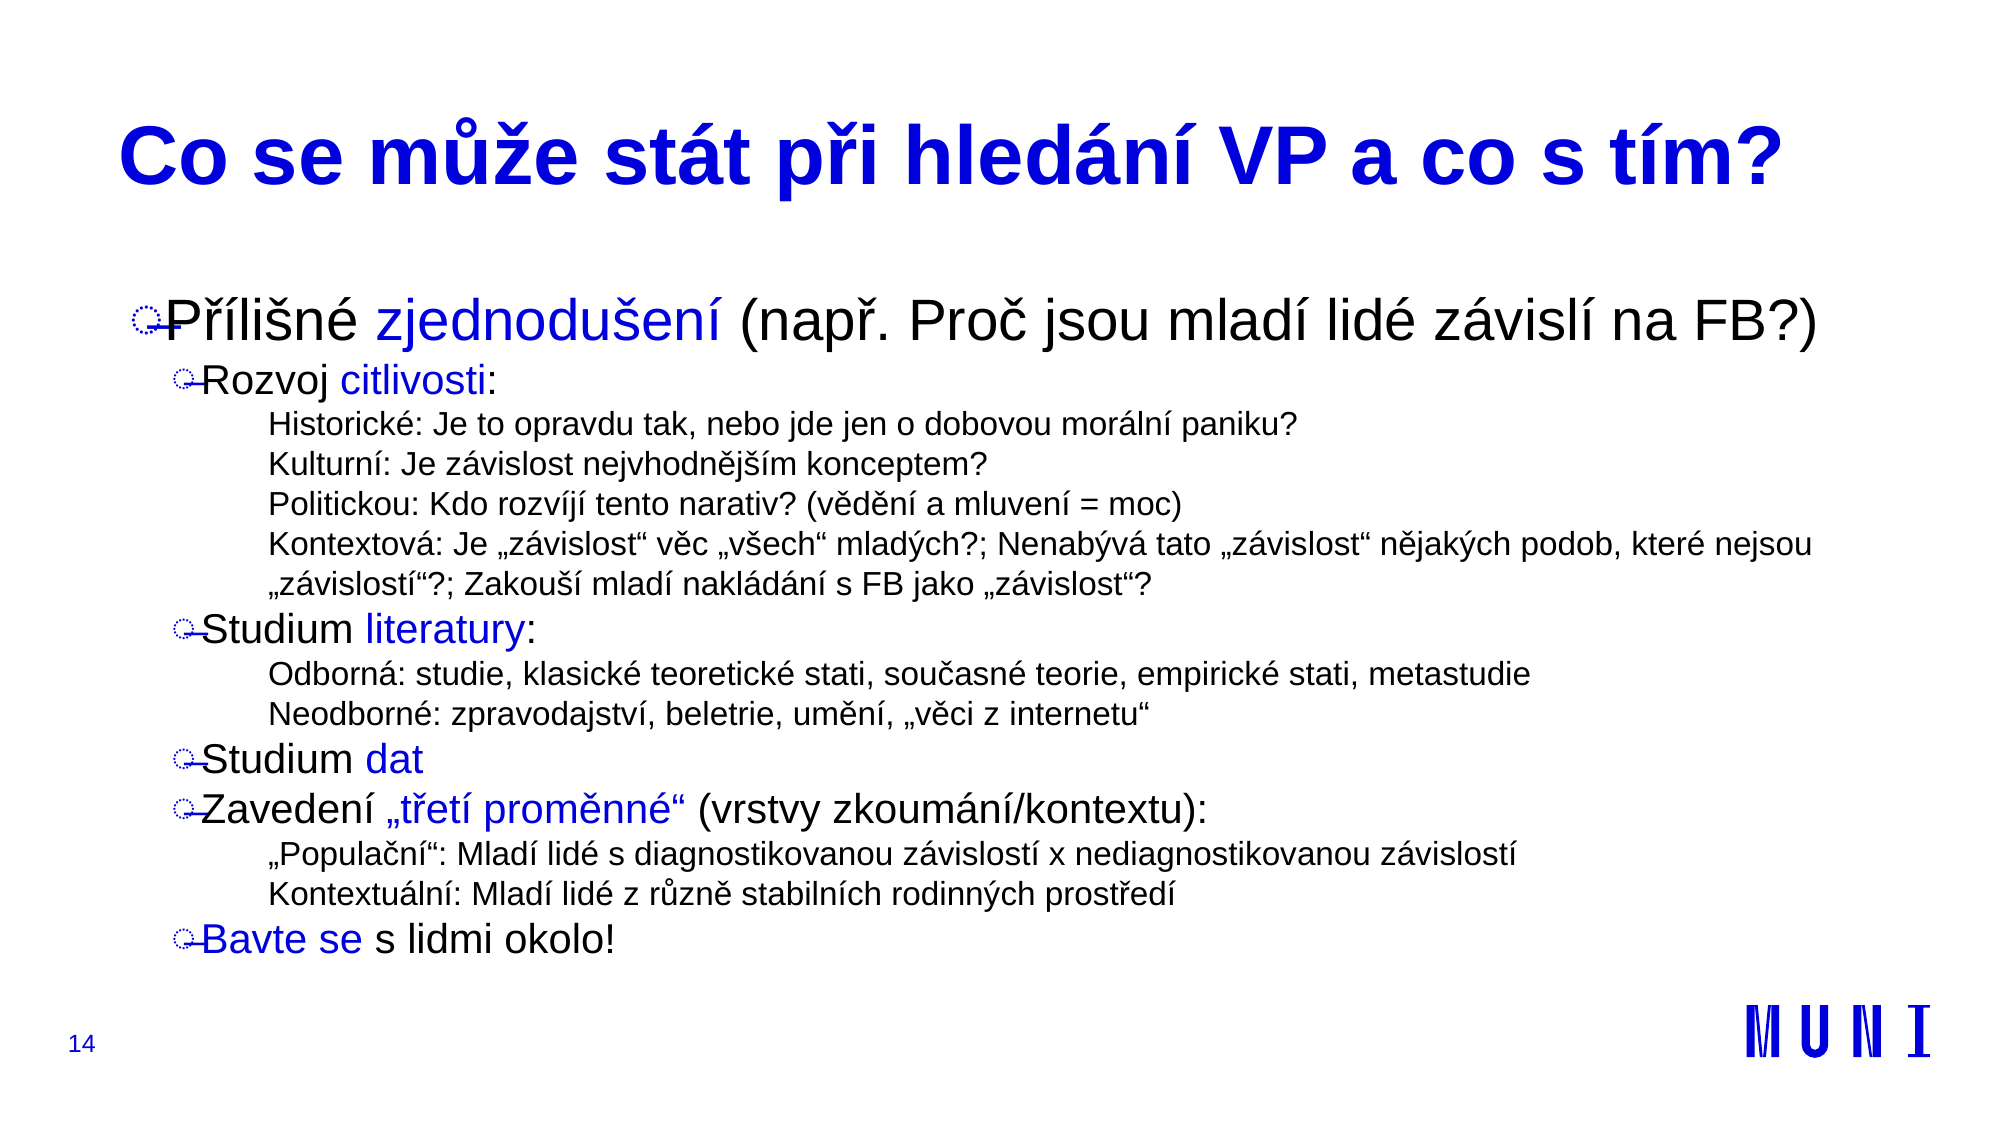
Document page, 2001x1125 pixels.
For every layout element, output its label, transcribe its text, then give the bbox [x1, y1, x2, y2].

title Co se může stát při hledání VP a co s tím? [118, 118, 1883, 193]
slide_number 14 [67, 1021, 110, 1063]
list Přílišné zjednodušení (např. Proč jsou mladí lidé závislí na FB?) Rozvoj citlivosti: Historické: Je to opravdu tak, nebo jde jen o dobovou morální paniku? Kulturní: Je závislost nejvhodnějším konceptem? Politickou: Kdo rozvíjí tento narativ? (vědění a mluvení = moc) Kontextová: Je „závislost“ věc „všech“ mladých?; Nenabývá tato „závislost“ nějakých podob, které nejsou „závislostí“?; Zakouší mladí nakládání s FB jako „závislost“? Studium literatury: Odborná: studie, klasické teoretické stati, současné teorie, empirické stati, metastudie Neodborné: zpravodajství, beletrie, umění, „věci z internetu“ Studium dat Zavedení „třetí proměnné“ (vrstvy zkoumání/kontextu): „Populační“: Mladí lidé s diagnostikovanou závislostí x nediagnostikovanou závislostí Kontextuální: Mladí lidé z různě stabilních rodinných prostředí Bavte se s lidmi okolo! [118, 277, 1883, 957]
